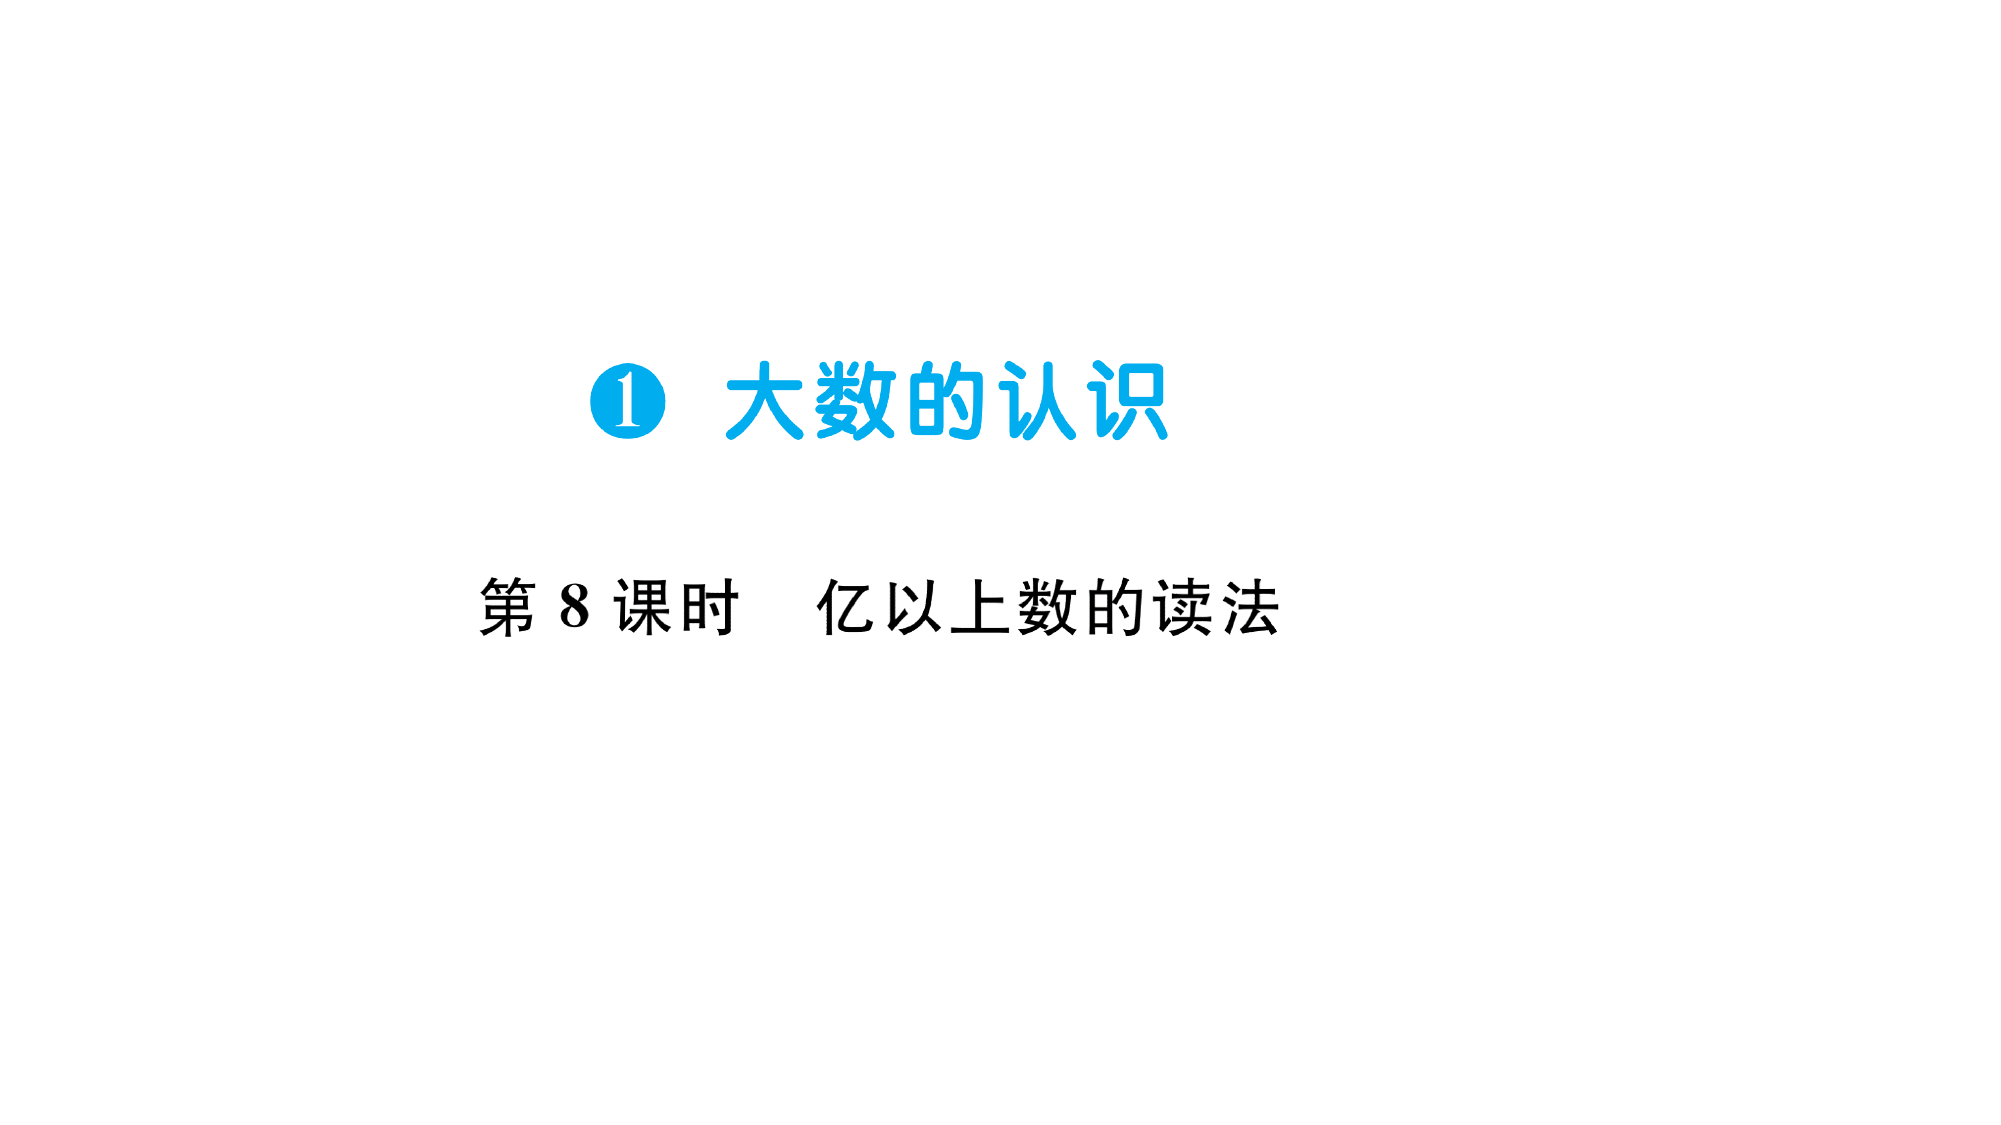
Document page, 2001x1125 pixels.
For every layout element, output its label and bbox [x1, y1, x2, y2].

picture [475, 542, 1315, 675]
picture [586, 337, 1942, 462]
